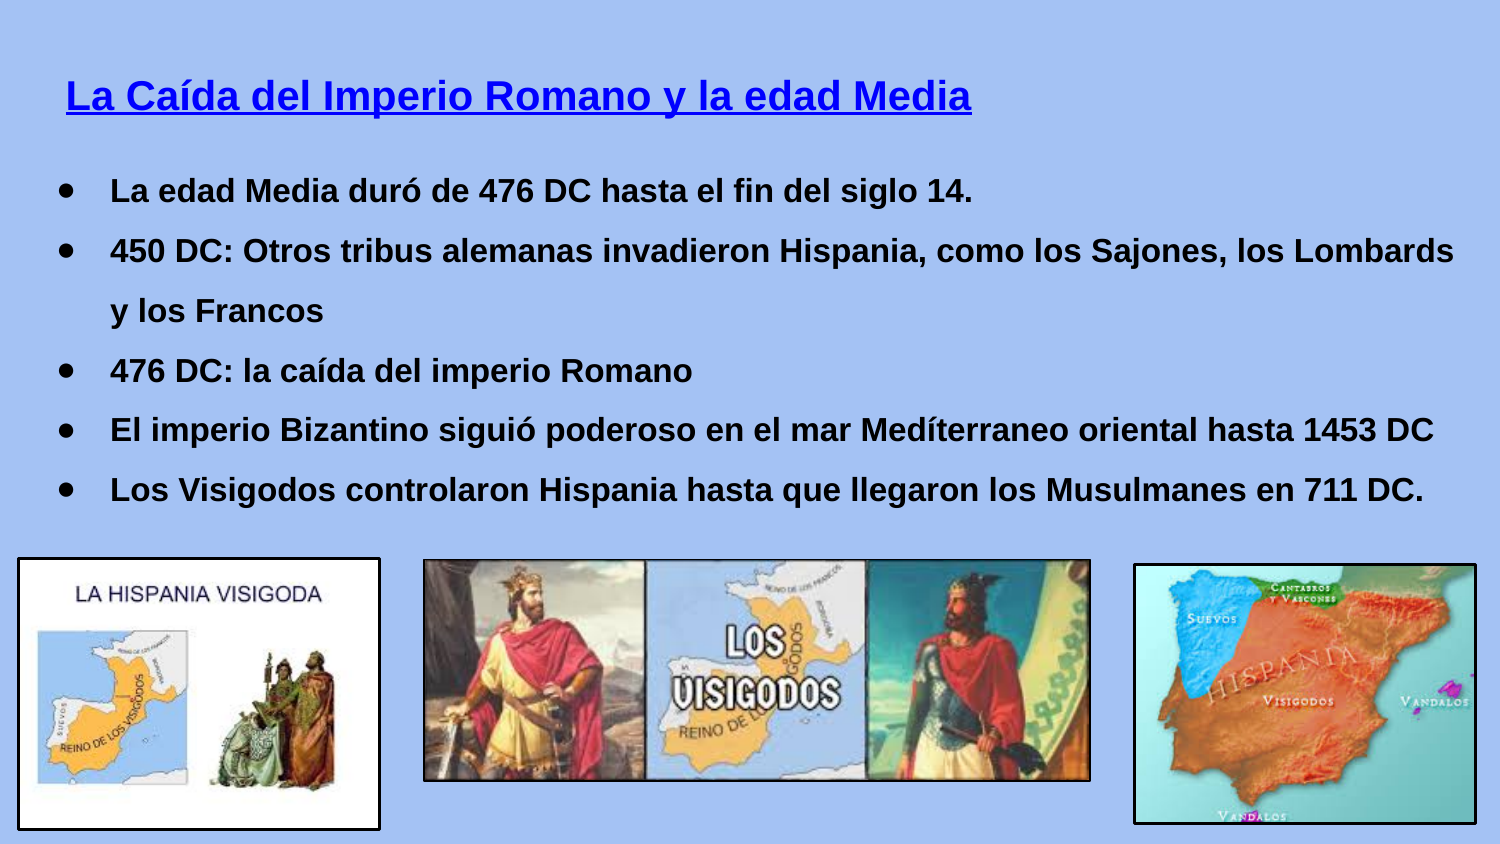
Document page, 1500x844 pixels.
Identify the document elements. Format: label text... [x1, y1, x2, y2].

text_box La edad Media duró de 476 DC hasta el fin del siglo 14. 450 DC: Otros tribus alemanas invadieron Hispania, como los Sajones, los Lombards y los Francos 476 DC: la caída del imperio Romano El imperio Bizantino siguió poderoso en el mar Medíterraneo oriental hasta 1453 DC Los Visigodos controlaron Hispania hasta que llegaron los Musulmanes en 711 DC. [20, 134, 1474, 524]
text_box La Caída del Imperio Romano y la edad Media [50, 53, 1255, 134]
picture [424, 559, 1090, 781]
picture [20, 559, 378, 828]
picture [1135, 565, 1475, 823]
